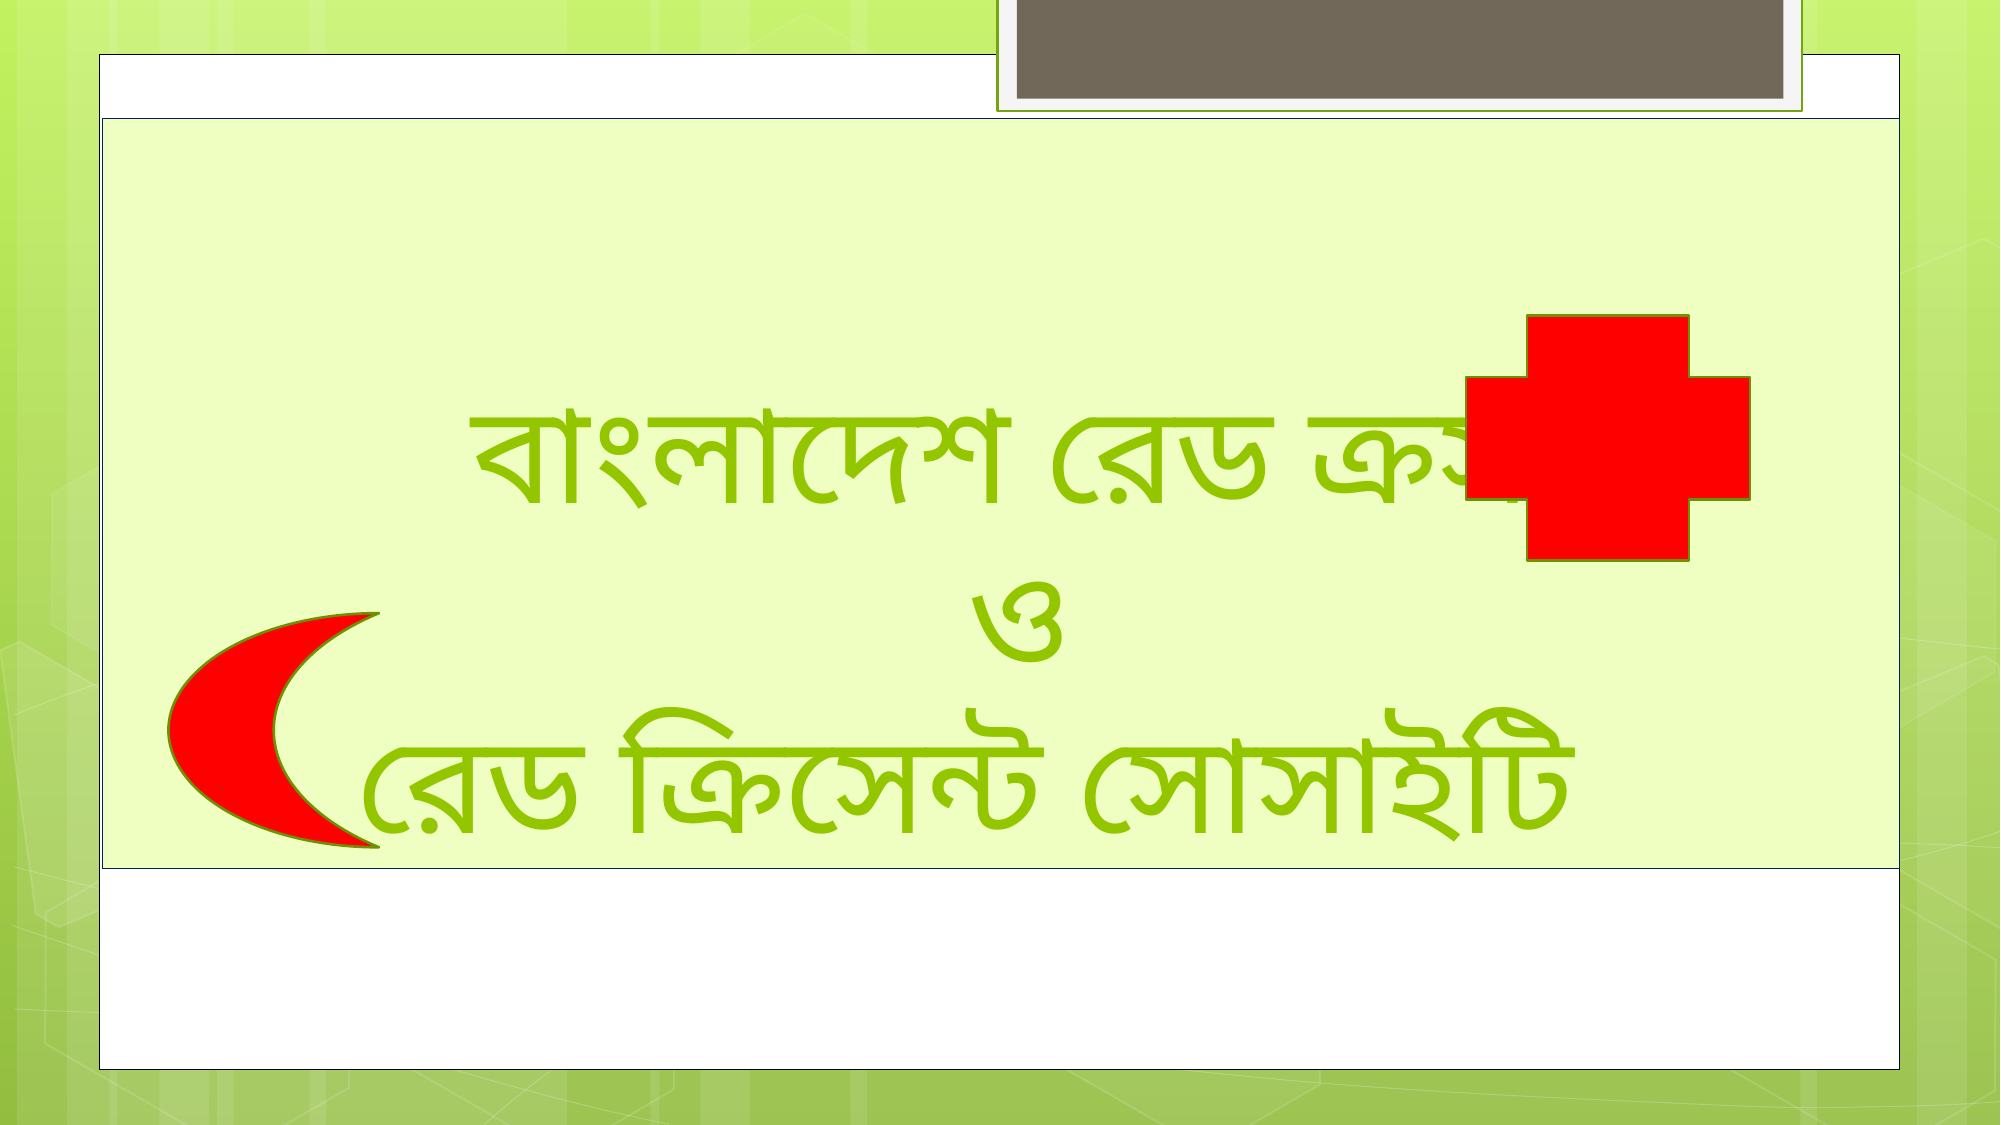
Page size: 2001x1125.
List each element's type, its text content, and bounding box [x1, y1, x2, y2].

text_box [167, 611, 381, 849]
text_box [1465, 314, 1751, 562]
title বাংলাদেশ রেড ক্রস ও রেড ক্রিসেন্ট সোসাইটি [102, 118, 1900, 869]
